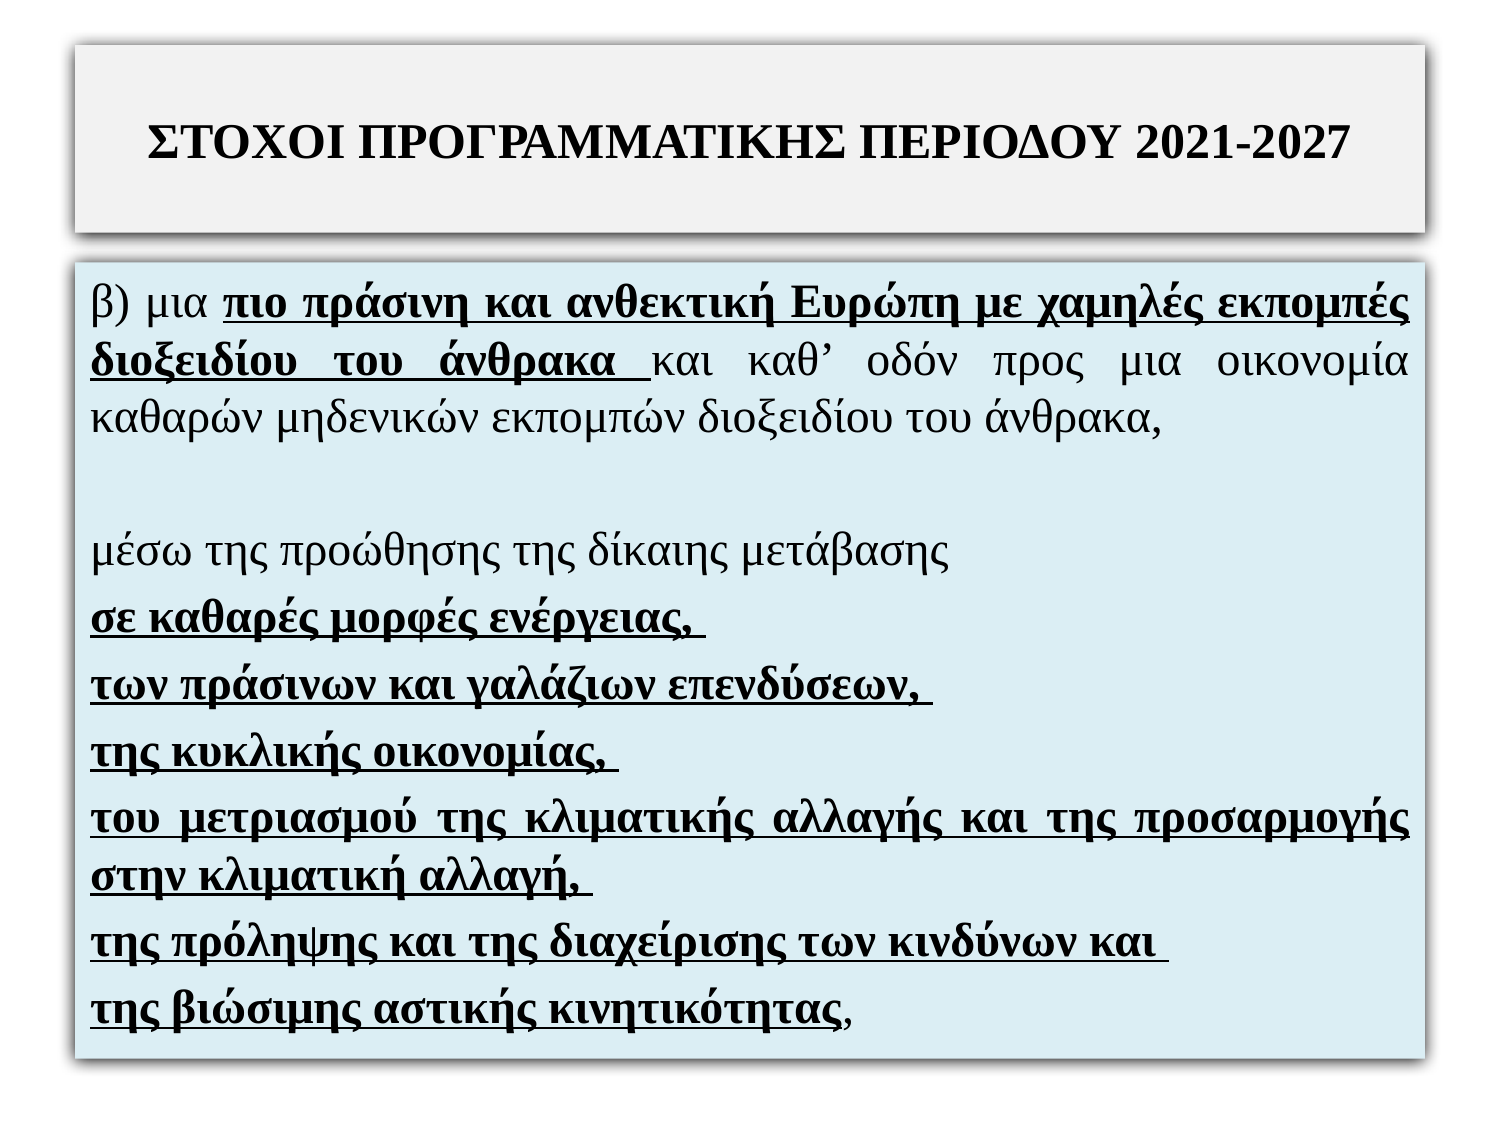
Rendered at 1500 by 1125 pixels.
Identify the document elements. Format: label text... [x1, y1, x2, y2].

list β) μια πιο πράσινη και ανθεκτική Ευρώπη με χαμηλές εκπομπές διοξειδίου του άνθρακα και καθ’ οδόν προς μια οικονομία καθαρών μηδενικών εκπομπών διοξειδίου του άνθρακα, μέσω της προώθησης της δίκαιης μετάβασης σε καθαρές μορφές ενέργειας, των πράσινων και γαλάζιων επενδύσεων, της κυκλικής οικονομίας, του μετριασμού της κλιματικής αλλαγής και της προσαρμογής στην κλιματική αλλαγή, της πρόληψης και της διαχείρισης των κινδύνων και της βιώσιμης αστικής κινητικότητας, [75, 262, 1425, 1059]
title ΣΤΟΧΟΙ ΠΡΟΓΡΑΜΜΑΤΙΚΗΣ ΠΕΡΙΟΔΟΥ 2021-2027 [75, 45, 1425, 233]
